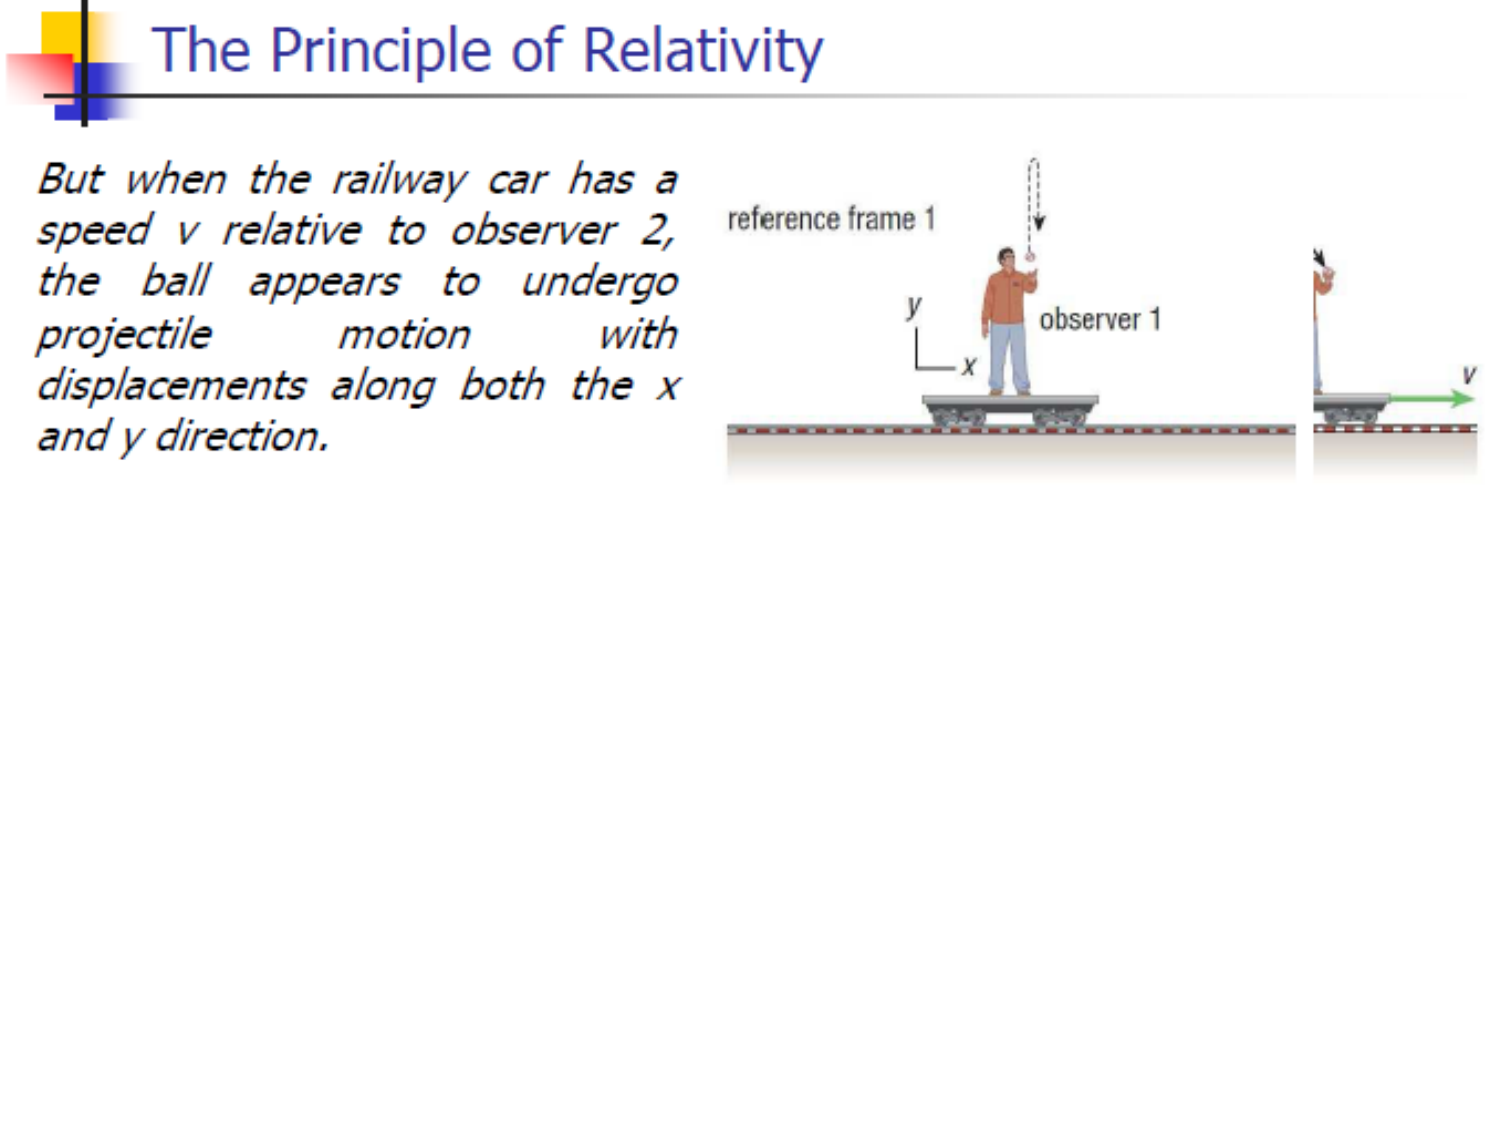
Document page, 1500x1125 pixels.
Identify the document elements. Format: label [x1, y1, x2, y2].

picture [0, 0, 1500, 512]
